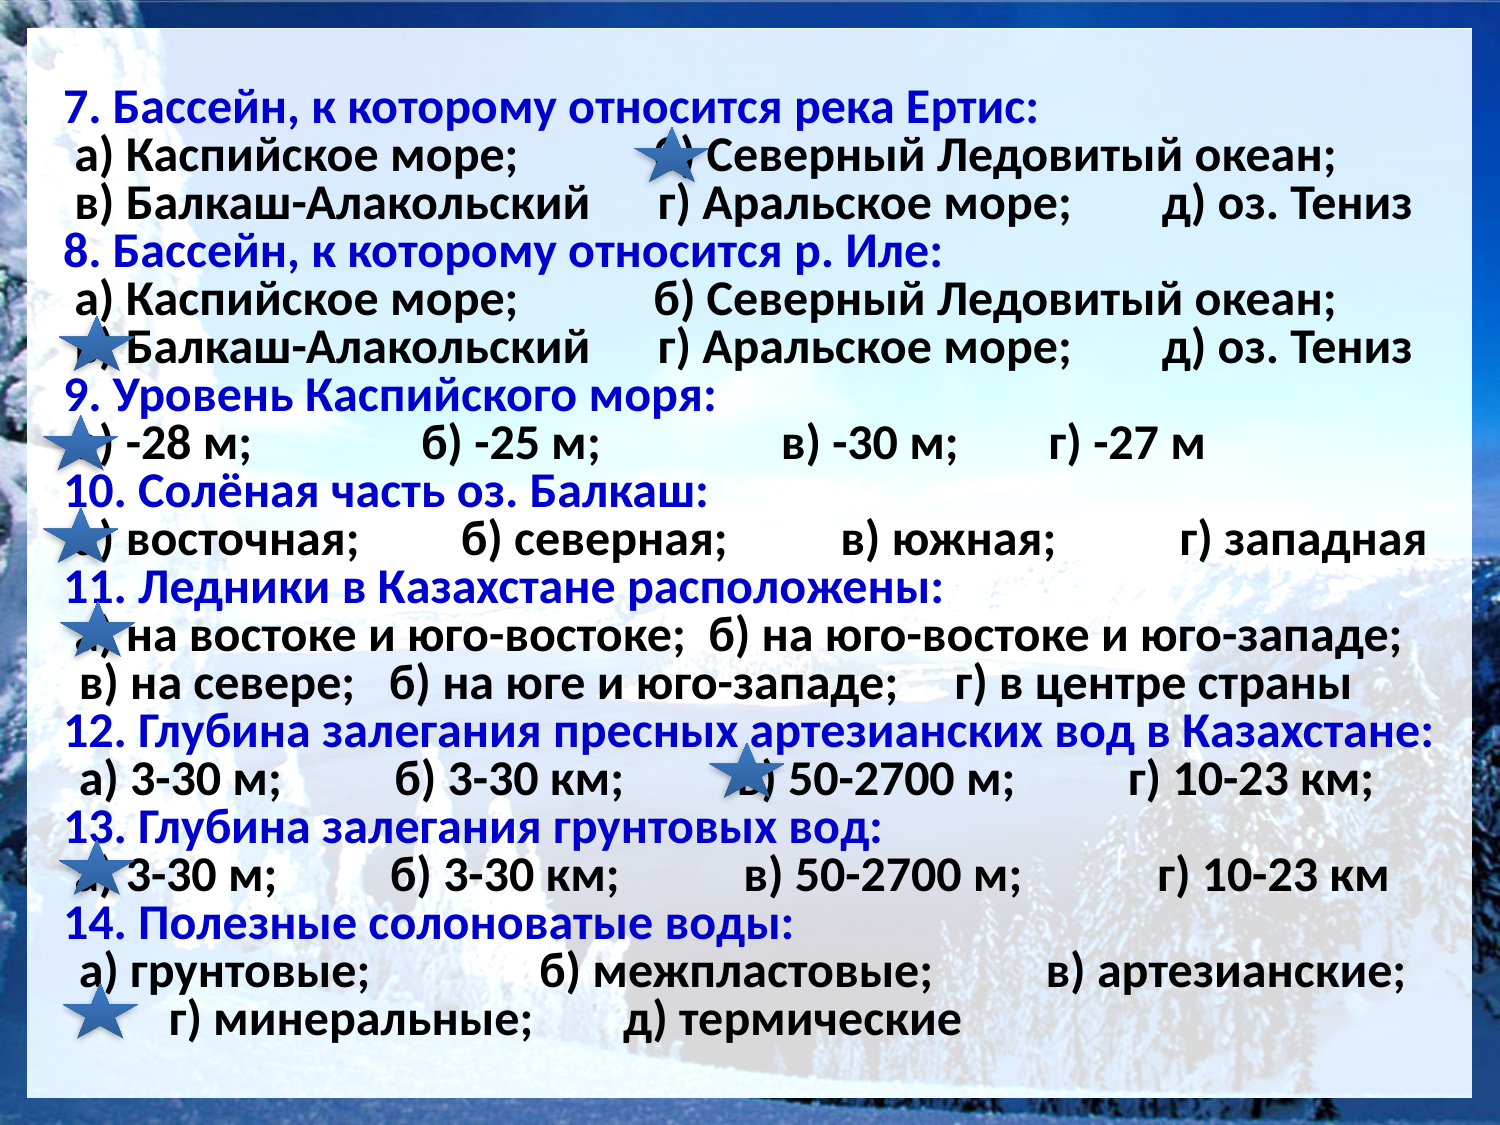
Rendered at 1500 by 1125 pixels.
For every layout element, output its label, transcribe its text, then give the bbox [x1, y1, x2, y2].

picture [0, 0, 1500, 1125]
text_box [634, 126, 710, 183]
text_box [43, 415, 119, 471]
text_box [60, 601, 136, 657]
text_box [709, 742, 785, 799]
text_box [59, 839, 135, 895]
text_box [43, 507, 119, 564]
text_box [59, 315, 135, 372]
text_box [62, 983, 138, 1039]
list 7. Бассейн, к которому относится река Ертис: а) Каспийское море; б) Северный Ледовитый океан; в) Балкаш-Алакольский г) Аральское море; д) оз. Тениз 8. Бассейн, к которому относится р. Иле: а) Каспийское море; б) Северный Ледовитый океан; в) Балкаш-Алакольский г) Аральское море; д) оз. Тениз 9. Уровень Каспийского моря: а) -28 м; б) -25 м; в) -30 м; г) -27 м 10. Солёная часть оз. Балкаш: а) восточная; б) северная; в) южная; г) западная 11. Ледники в Казахстане расположены: а) на востоке и юго-востоке; б) на юго-востоке и юго-западе; в) на севере; б) на юге и юго-западе; г) в центре страны 12. Глубина залегания пресных артезианских вод в Казахстане: а) 3-30 м; б) 3-30 км; в) 50-2700 м; г) 10-23 км; 13. Глубина залегания грунтовых вод: а) 3-30 м; б) 3-30 км; в) 50-2700 м; г) 10-23 км 14. Полезные солоноватые воды: а) грунтовые; б) межпластовые; в) артезианские; г) минеральные; д) термические [48, 78, 1462, 948]
